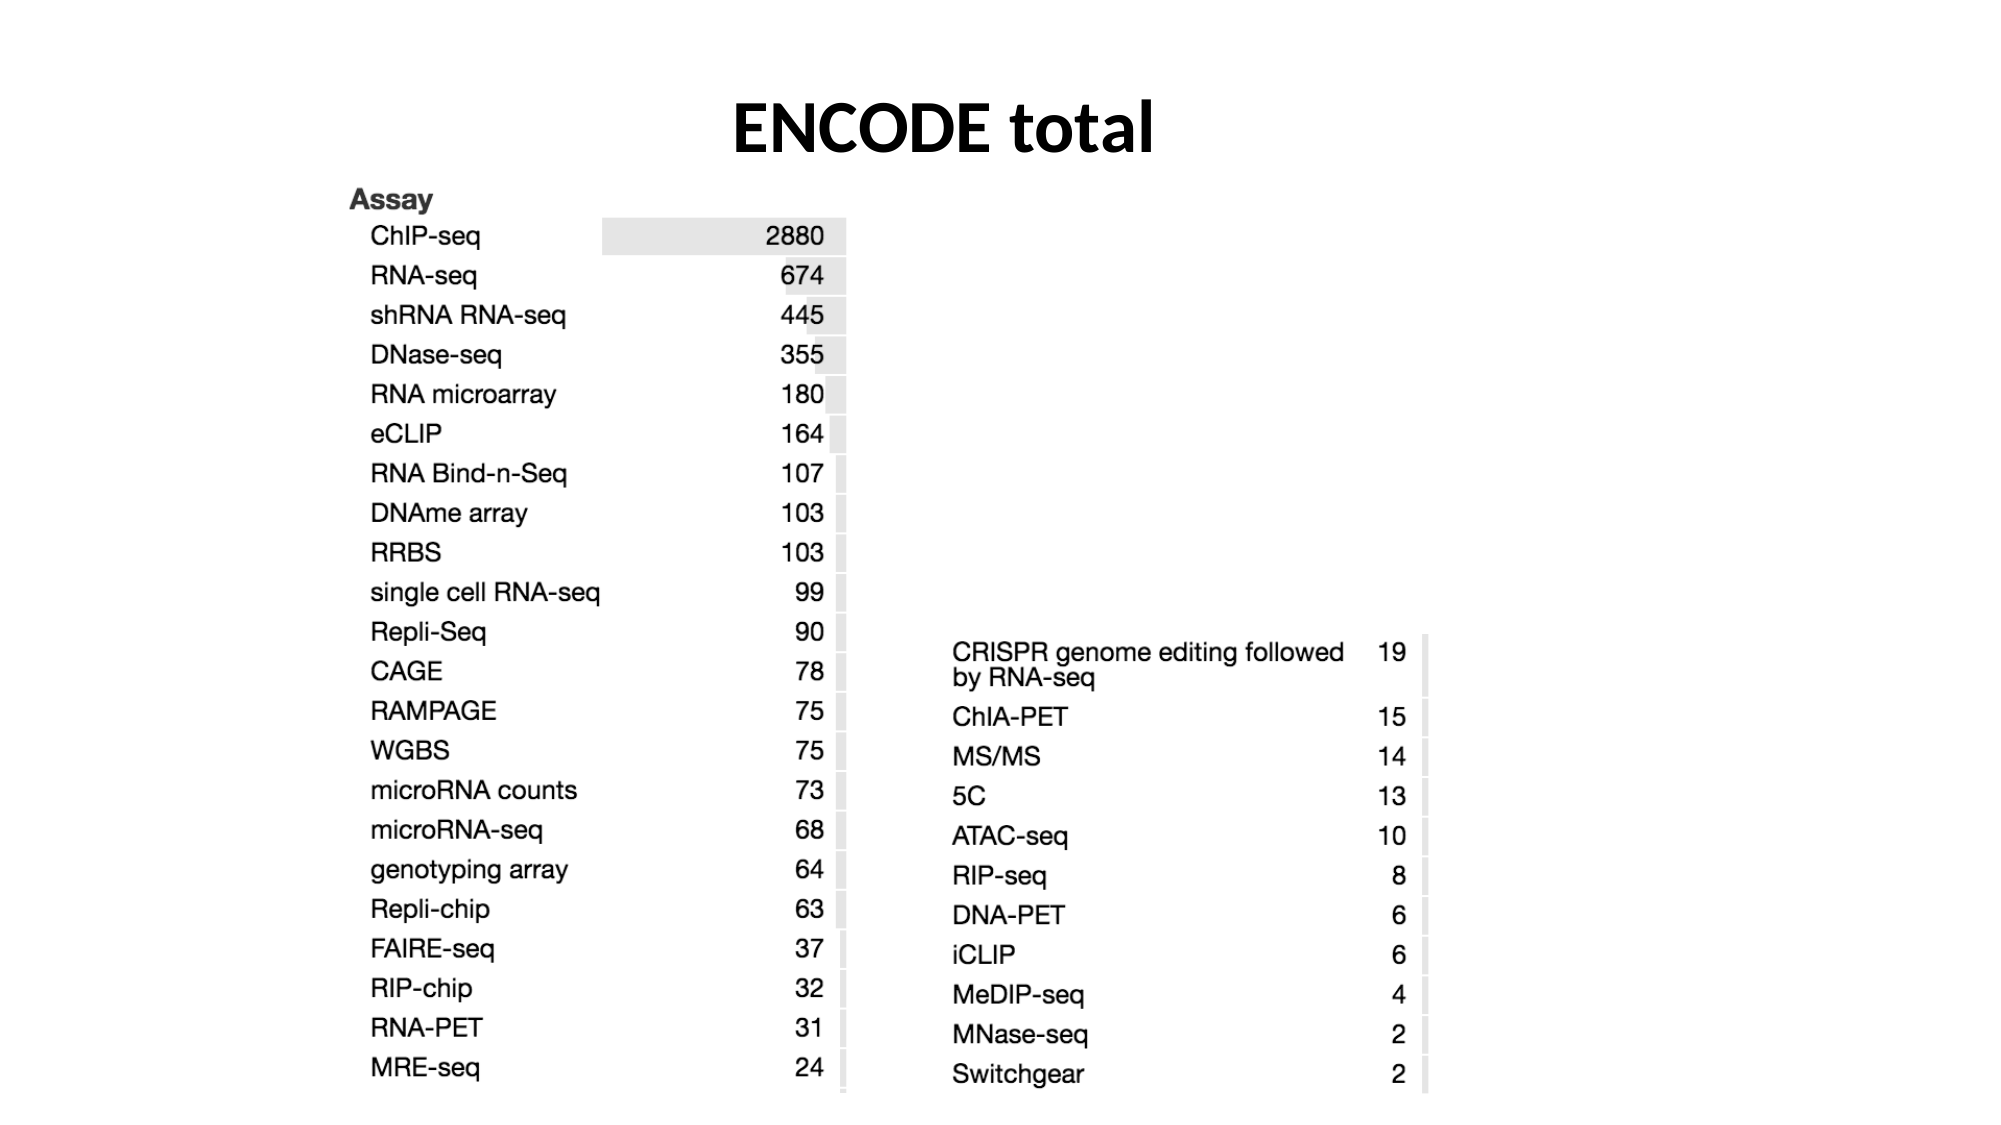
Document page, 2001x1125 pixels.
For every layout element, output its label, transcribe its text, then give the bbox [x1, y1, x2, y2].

text_box ENCODE total [598, 70, 1290, 176]
picture [335, 176, 863, 1094]
picture [921, 634, 1443, 1108]
